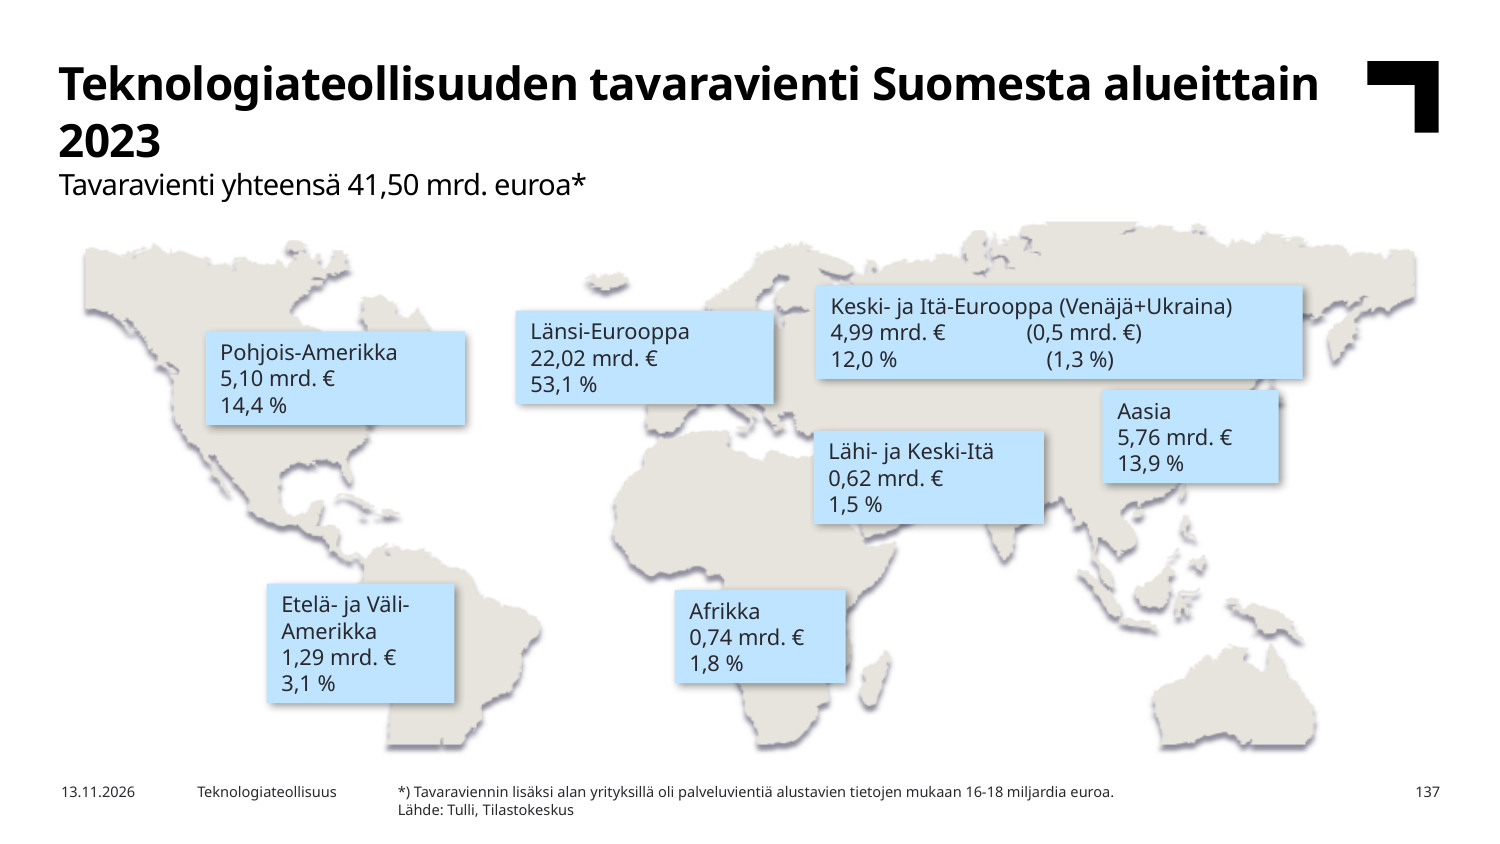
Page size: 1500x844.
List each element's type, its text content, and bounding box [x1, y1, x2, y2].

list *) Tavaraviennin lisäksi alan yrityksillä oli palveluvientiä alustavien tietojen mukaan 16-18 miljardia euroa. Lähde: Tulli, Tilastokeskus [382, 775, 1282, 819]
footer Teknologiateollisuus [182, 775, 382, 803]
slide_number 137 [1313, 775, 1456, 803]
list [45, 219, 1442, 763]
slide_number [46, 775, 182, 803]
list Teknologiateollisuuden tavaravienti Suomesta alueittain 2023 Tavaravienti yhteensä 41,50 mrd. euroa* [41, 46, 1353, 163]
